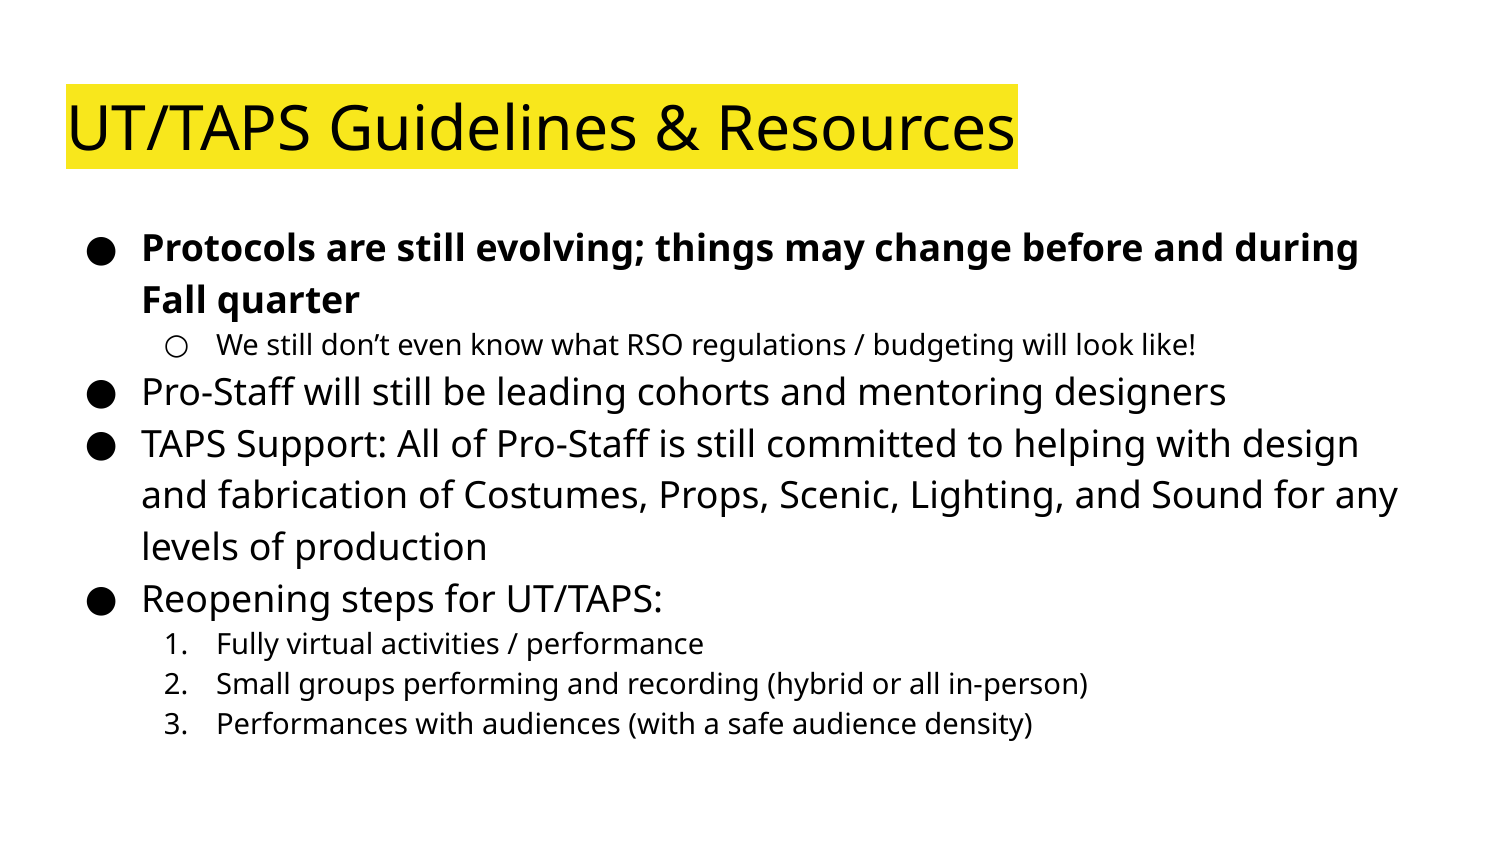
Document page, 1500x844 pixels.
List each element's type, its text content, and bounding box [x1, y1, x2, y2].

title UT/TAPS Guidelines & Resources [51, 72, 1449, 167]
list Protocols are still evolving; things may change before and during Fall quarter We still don’t even know what RSO regulations / budgeting will look like! Pro-Staff will still be leading cohorts and mentoring designers TAPS Support: All of Pro-Staff is still committed to helping with design and fabrication of Costumes, Props, Scenic, Lighting, and Sound for any levels of production Reopening steps for UT/TAPS: Fully virtual activities / performance Small groups performing and recording (hybrid or all in-person) Performances with audiences (with a safe audience density) [51, 202, 1449, 750]
